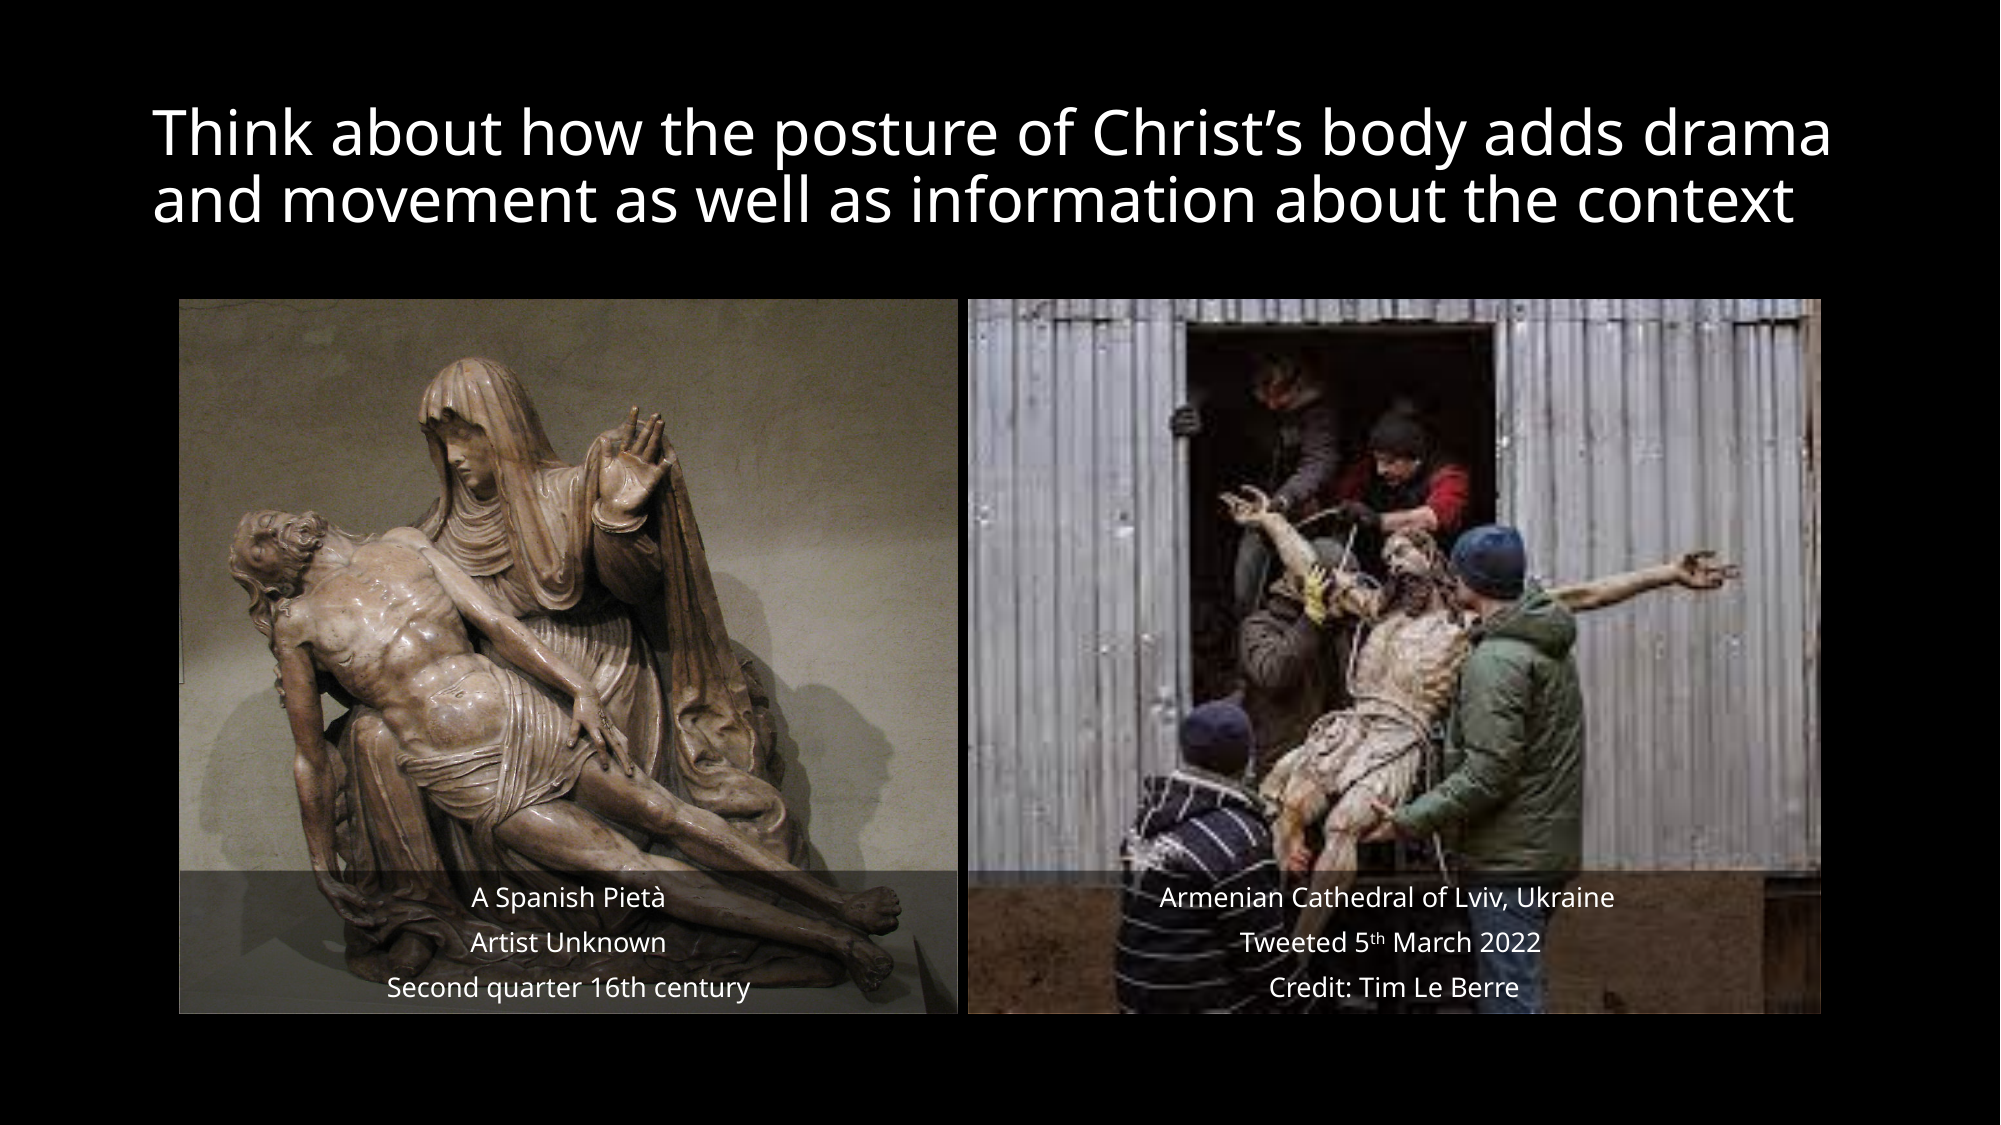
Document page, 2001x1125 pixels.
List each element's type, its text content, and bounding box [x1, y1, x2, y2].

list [968, 299, 1820, 1014]
title Think about how the posture of Christ’s body adds drama and movement as well as information about the context [137, 59, 1863, 278]
picture [179, 299, 958, 1014]
